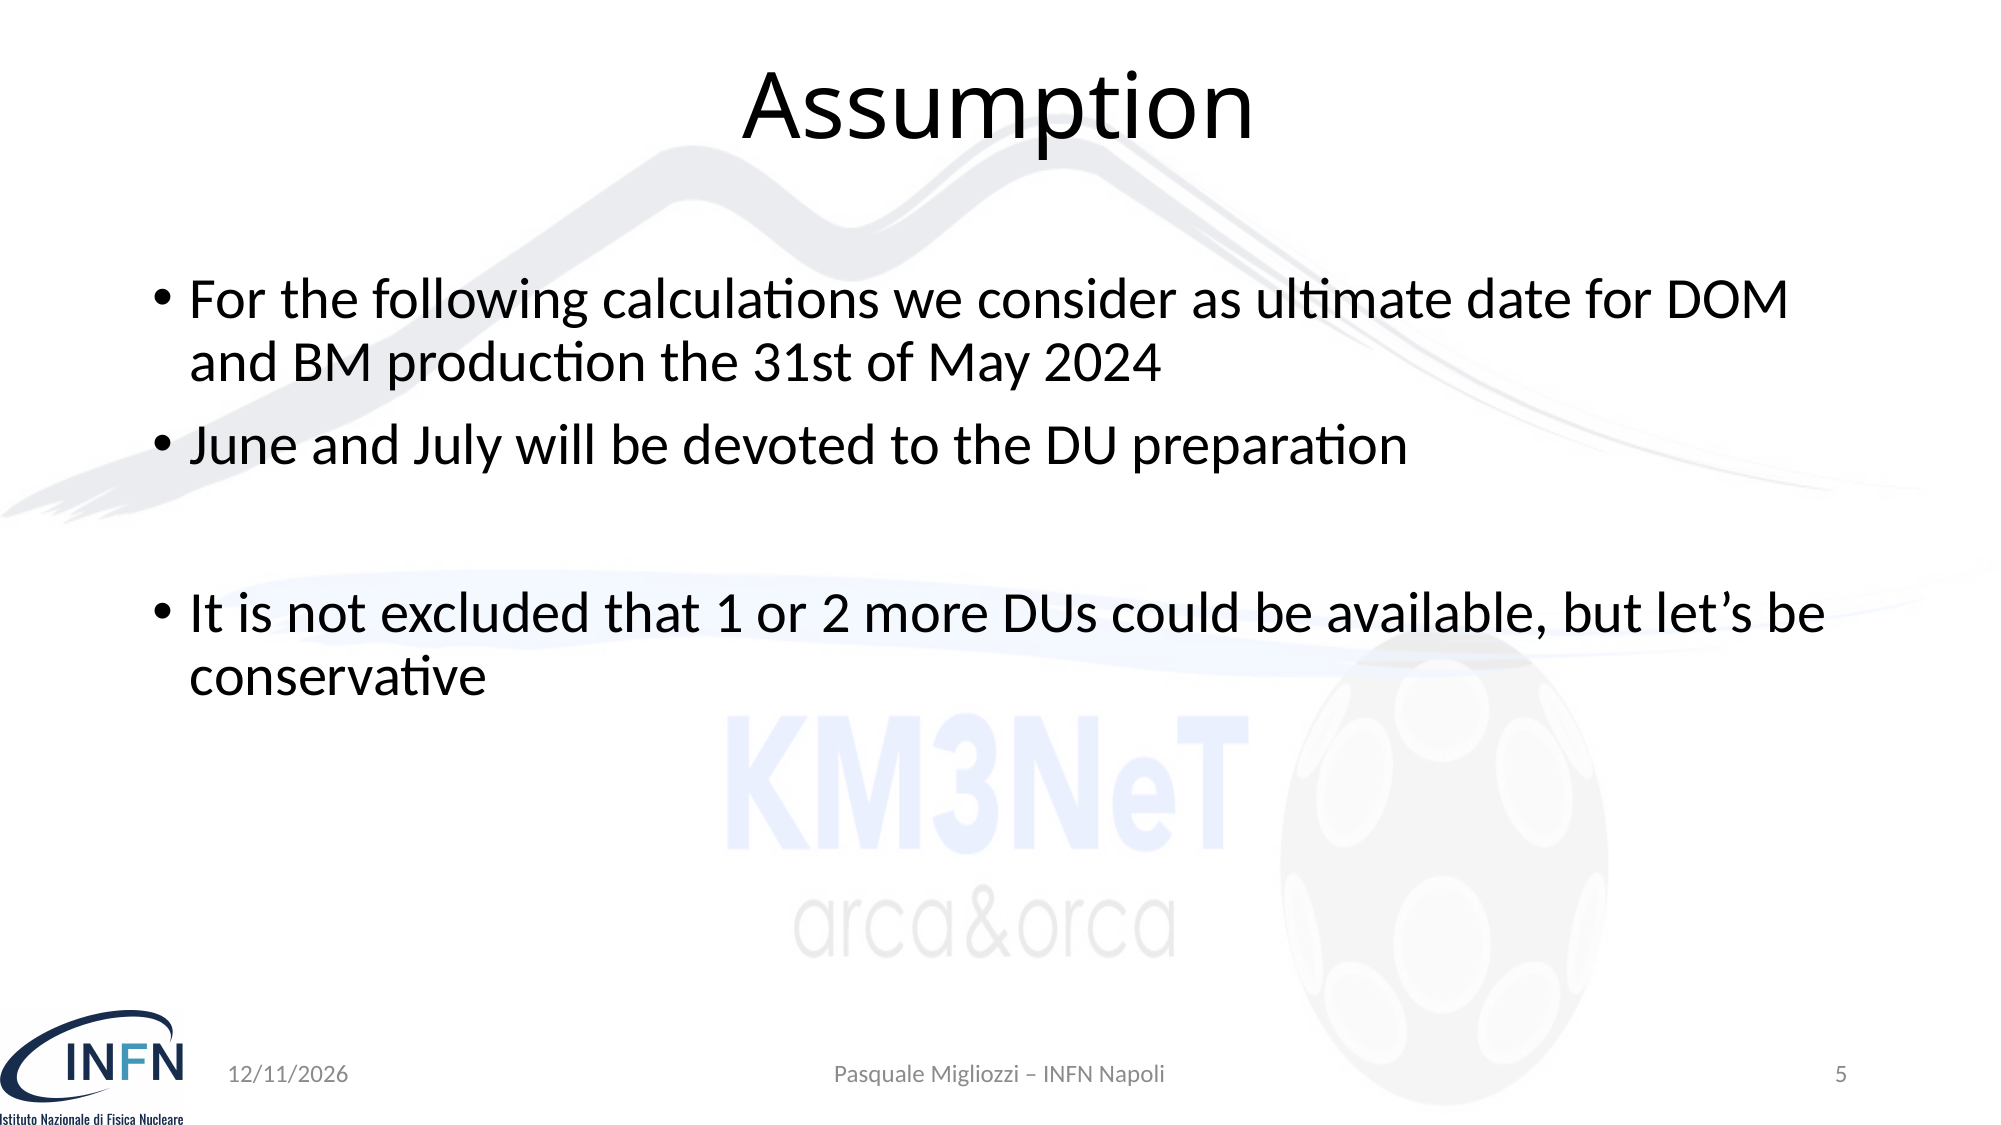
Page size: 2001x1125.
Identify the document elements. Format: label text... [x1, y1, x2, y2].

list For the following calculations we consider as ultimate date for DOM and BM production the 31st of May 2024 June and July will be devoted to the DU preparation It is not excluded that 1 or 2 more DUs could be available, but let’s be conservative [137, 260, 1863, 975]
title Assumption [137, 0, 1863, 218]
footer Pasquale Migliozzi – INFN Napoli [662, 1042, 1338, 1103]
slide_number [212, 1042, 662, 1103]
picture [0, 1010, 183, 1125]
slide_number 5 [1412, 1042, 1863, 1103]
